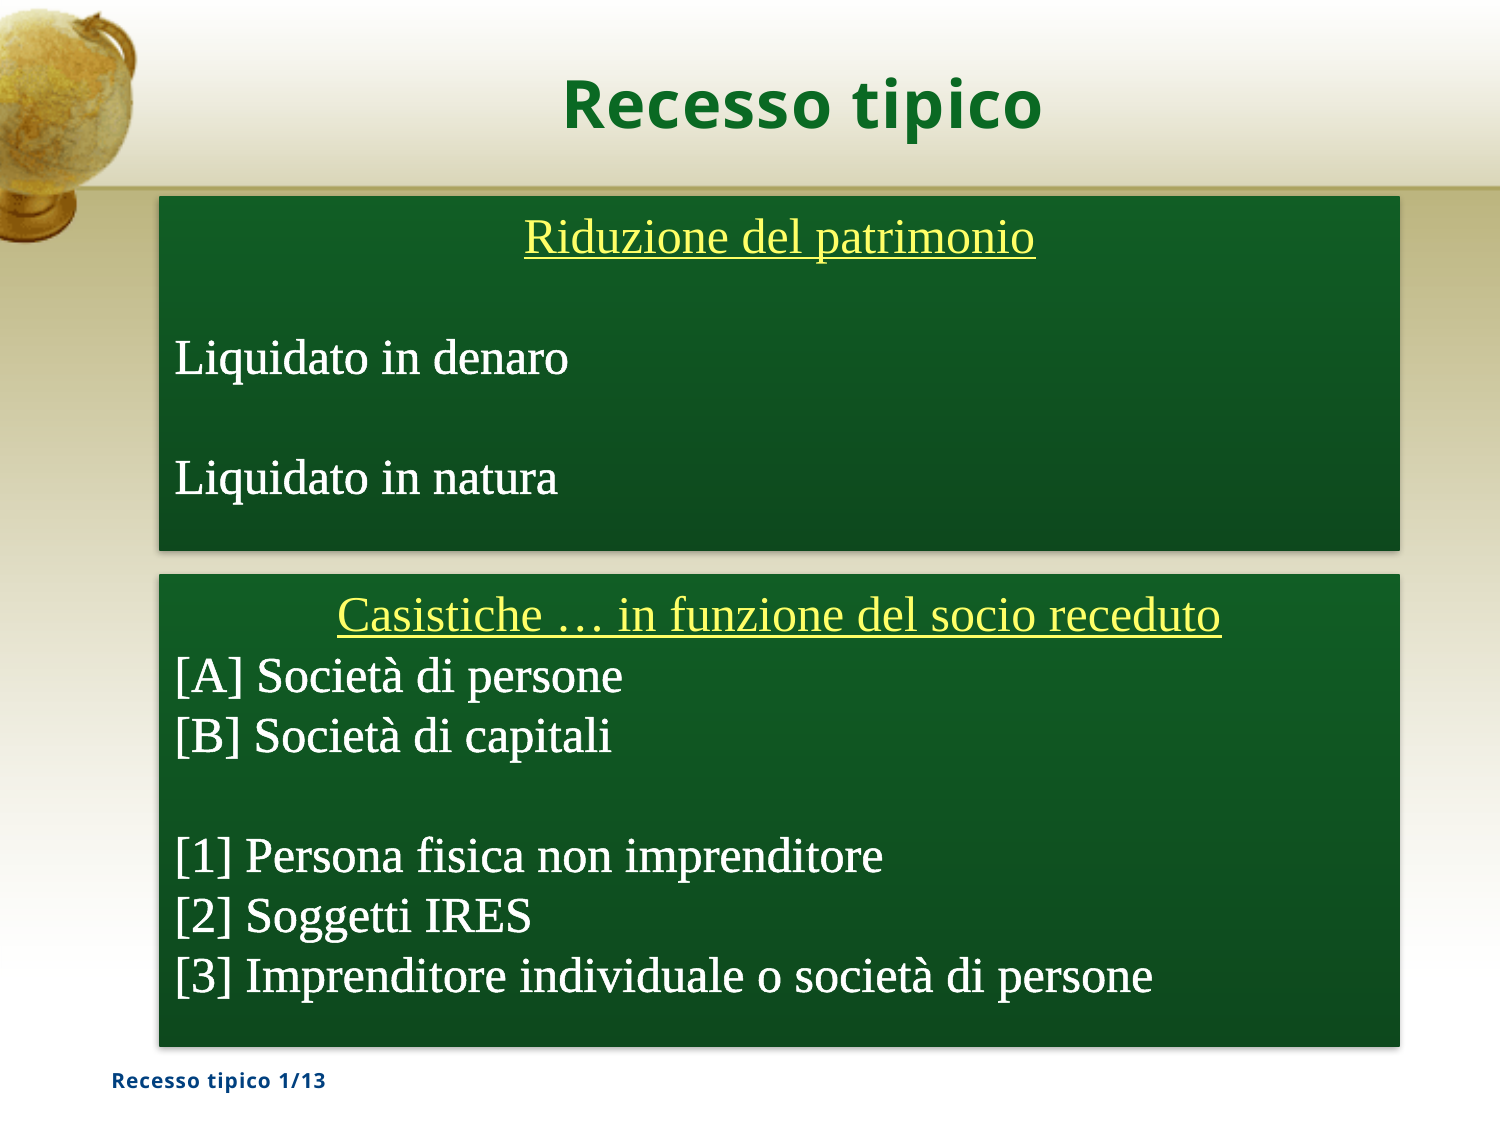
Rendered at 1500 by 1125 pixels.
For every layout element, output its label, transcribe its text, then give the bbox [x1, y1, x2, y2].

title Recesso tipico [170, 36, 1436, 150]
text_box Recesso tipico 1/13 [17, 1058, 420, 1100]
picture [0, 0, 1500, 1125]
text_box Casistiche … in funzione del socio receduto [A] Società di persone [B] Società di capitali [1] Persona fisica non imprenditore [2] Soggetti IRES [3] Imprenditore individuale o società di persone [159, 574, 1400, 1047]
text_box Riduzione del patrimonio Liquidato in denaro Liquidato in natura [159, 196, 1400, 551]
